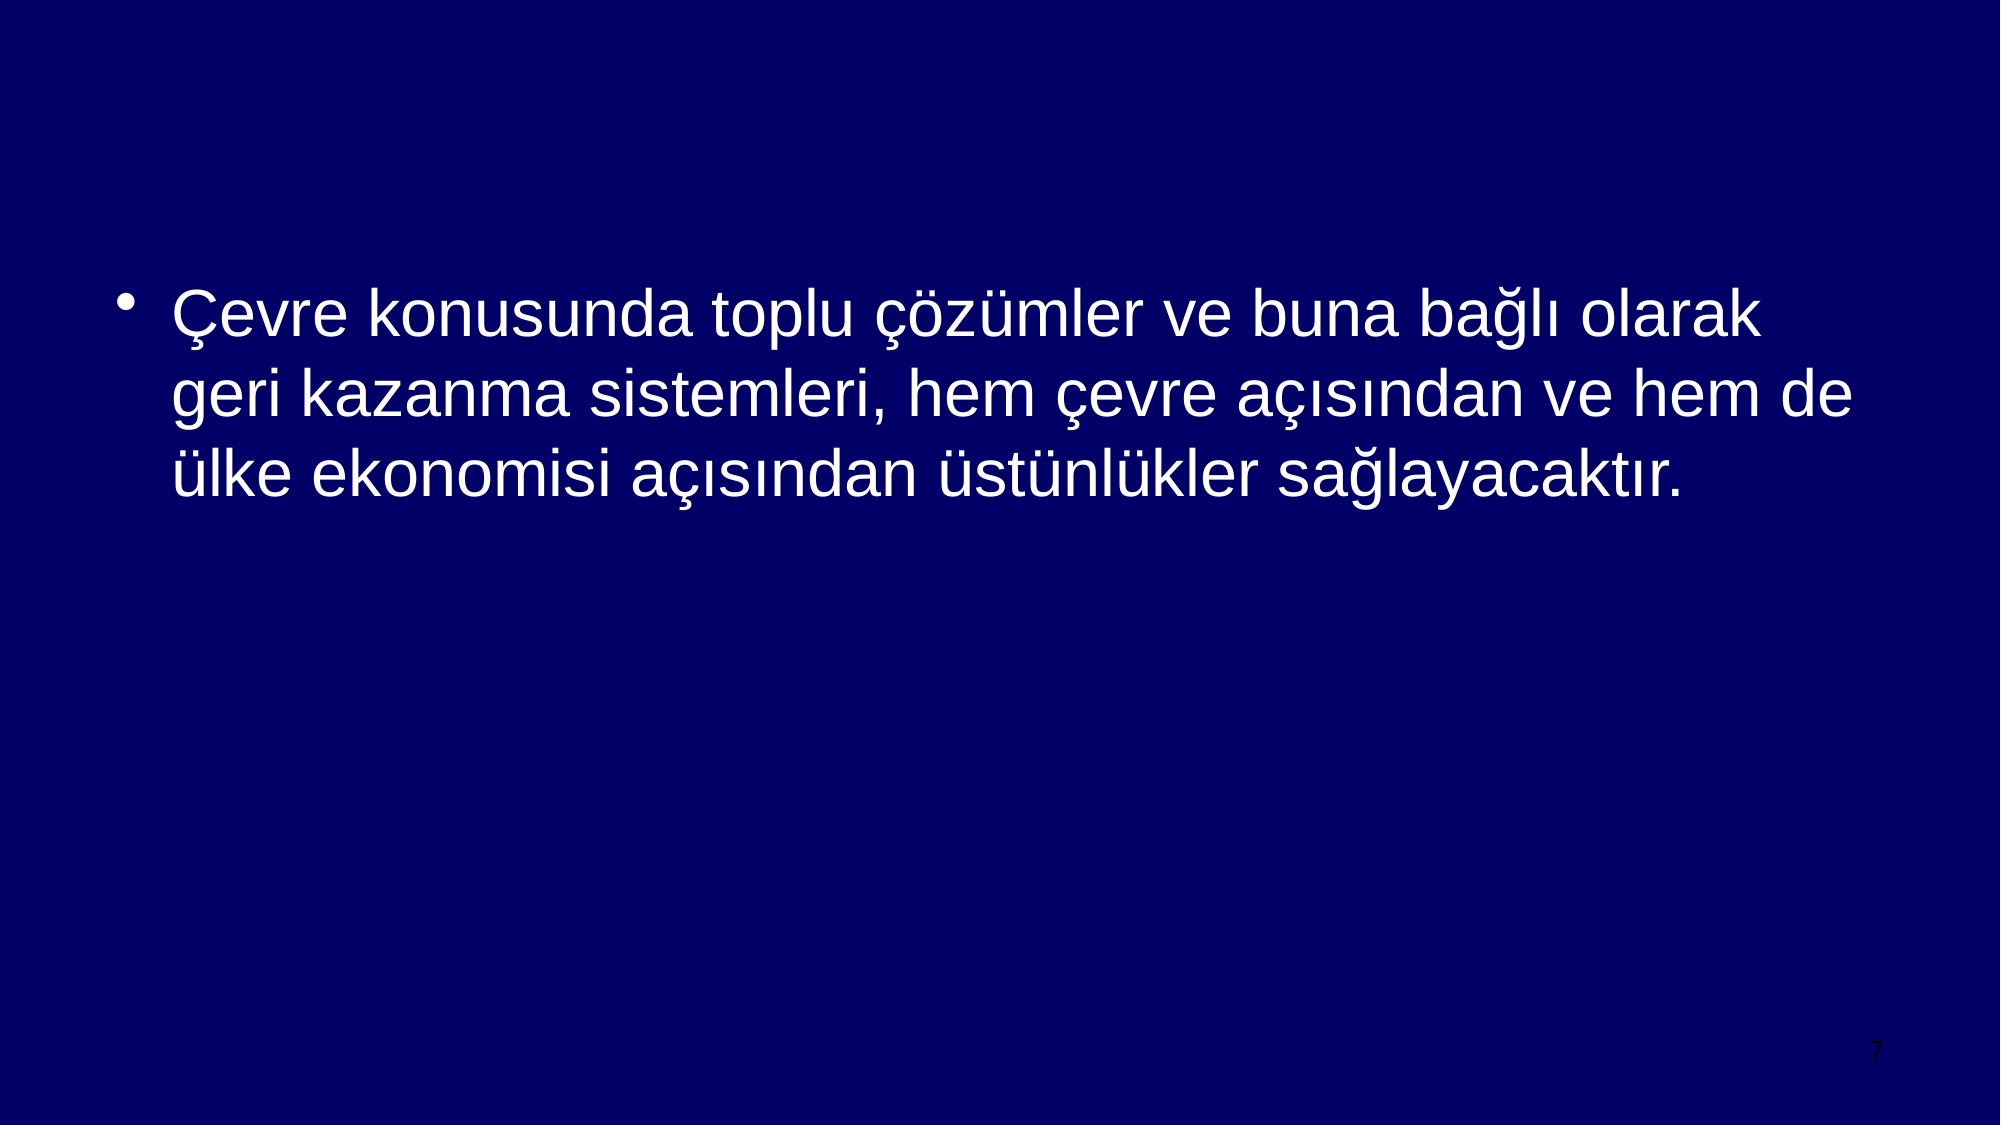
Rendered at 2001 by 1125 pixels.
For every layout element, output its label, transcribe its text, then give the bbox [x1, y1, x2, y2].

list Çevre konusunda toplu çözümler ve buna bağlı olarak geri kazanma sistemleri, hem çevre açısından ve hem de ülke ekonomisi açısından üstünlükler sağlayacaktır. [99, 262, 1900, 1005]
slide_number 7 [1433, 1024, 1901, 1103]
